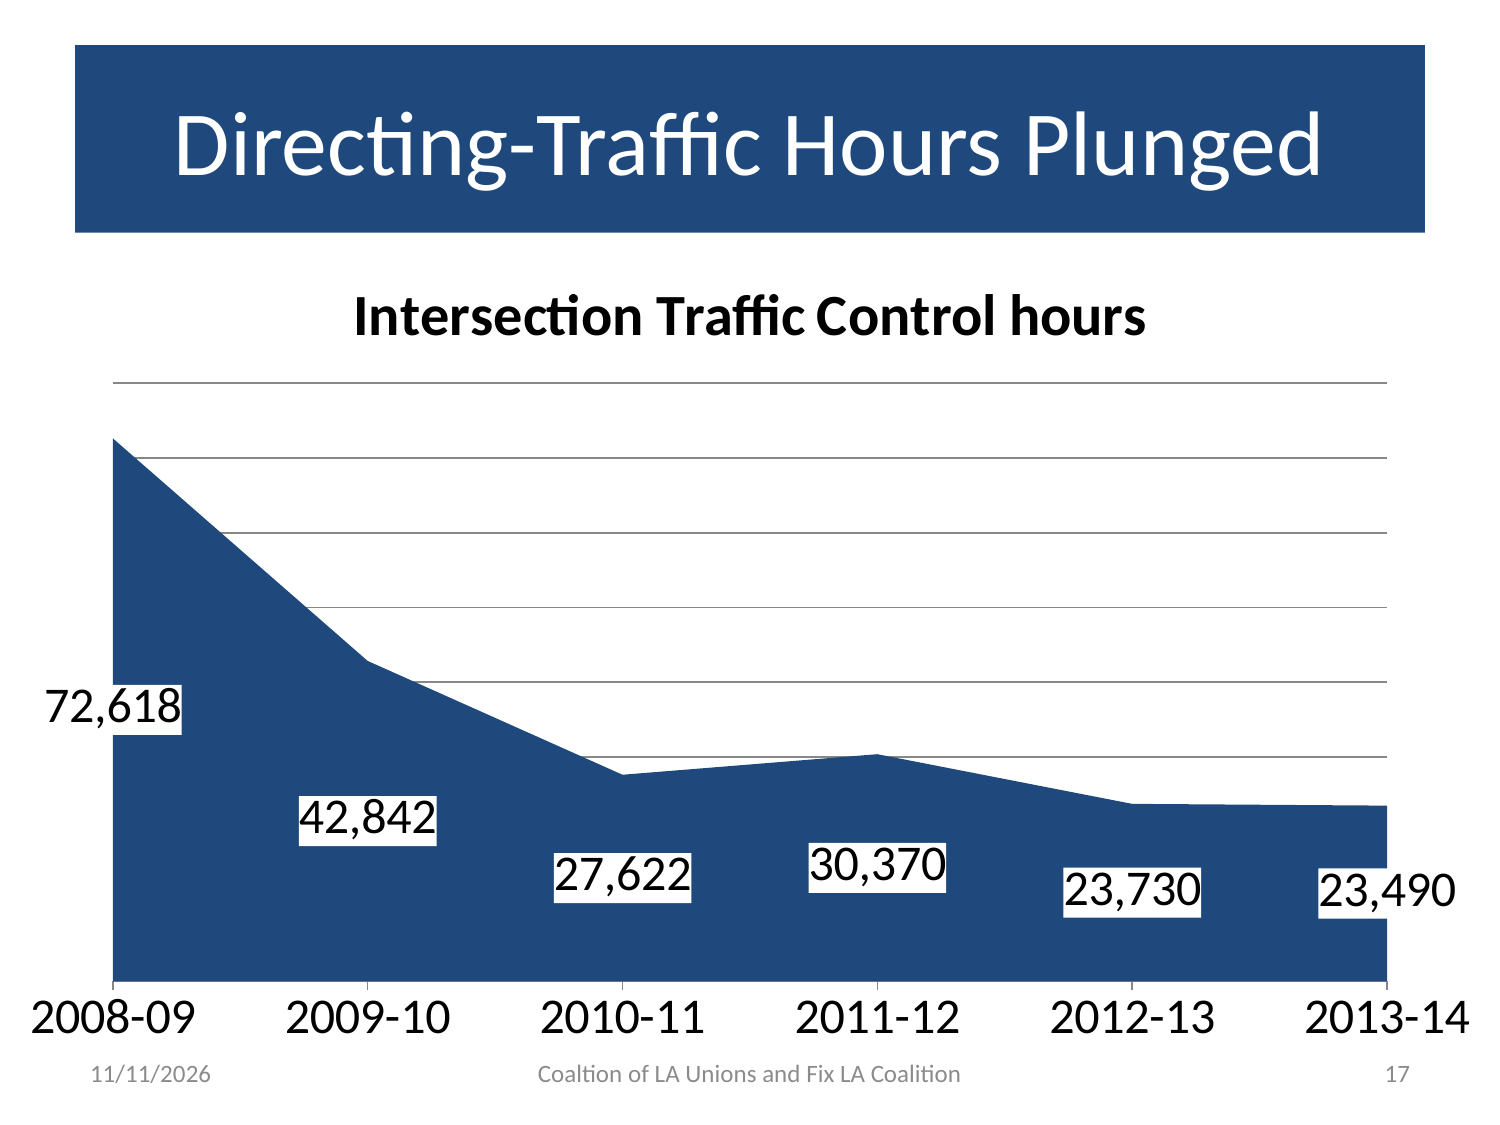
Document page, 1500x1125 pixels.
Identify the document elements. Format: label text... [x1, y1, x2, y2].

chart [0, 249, 1500, 1063]
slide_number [75, 1072, 425, 1103]
slide_number 17 [1074, 1072, 1425, 1103]
footer Coaltion of LA Unions and Fix LA Coalition [512, 1072, 988, 1103]
title Directing-Traffic Hours Plunged [75, 45, 1425, 233]
